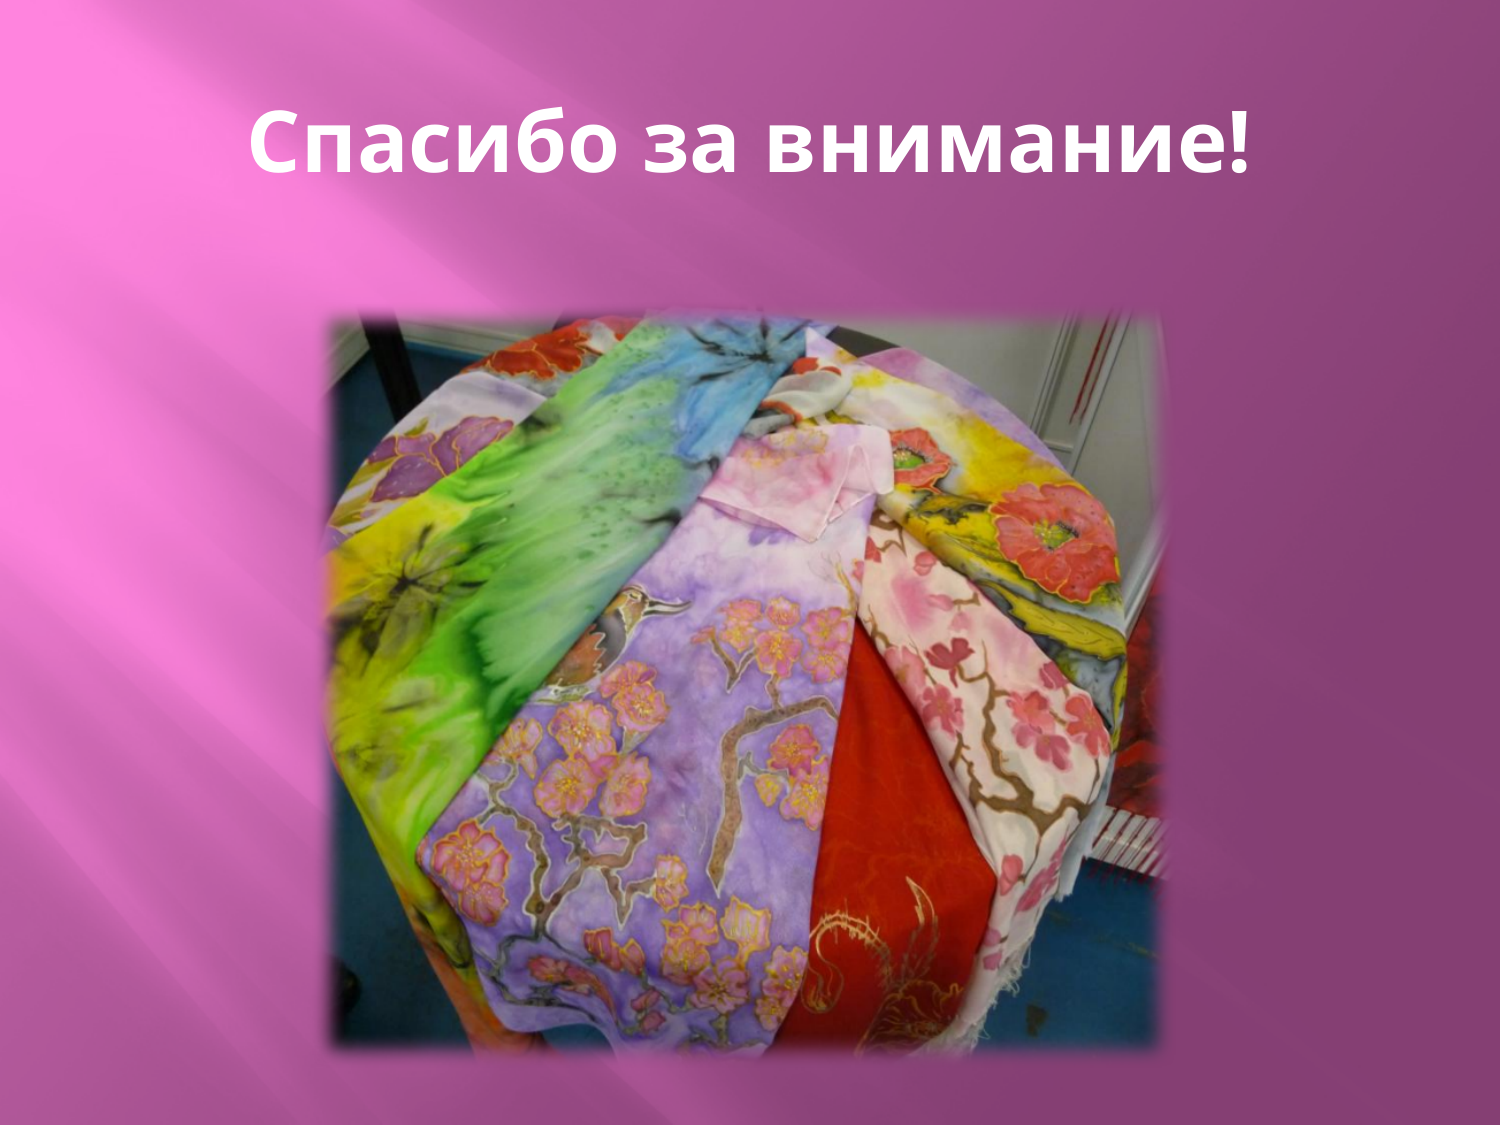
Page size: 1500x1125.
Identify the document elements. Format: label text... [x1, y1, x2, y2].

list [312, 302, 1176, 1068]
title Спасибо за внимание! [75, 45, 1425, 233]
